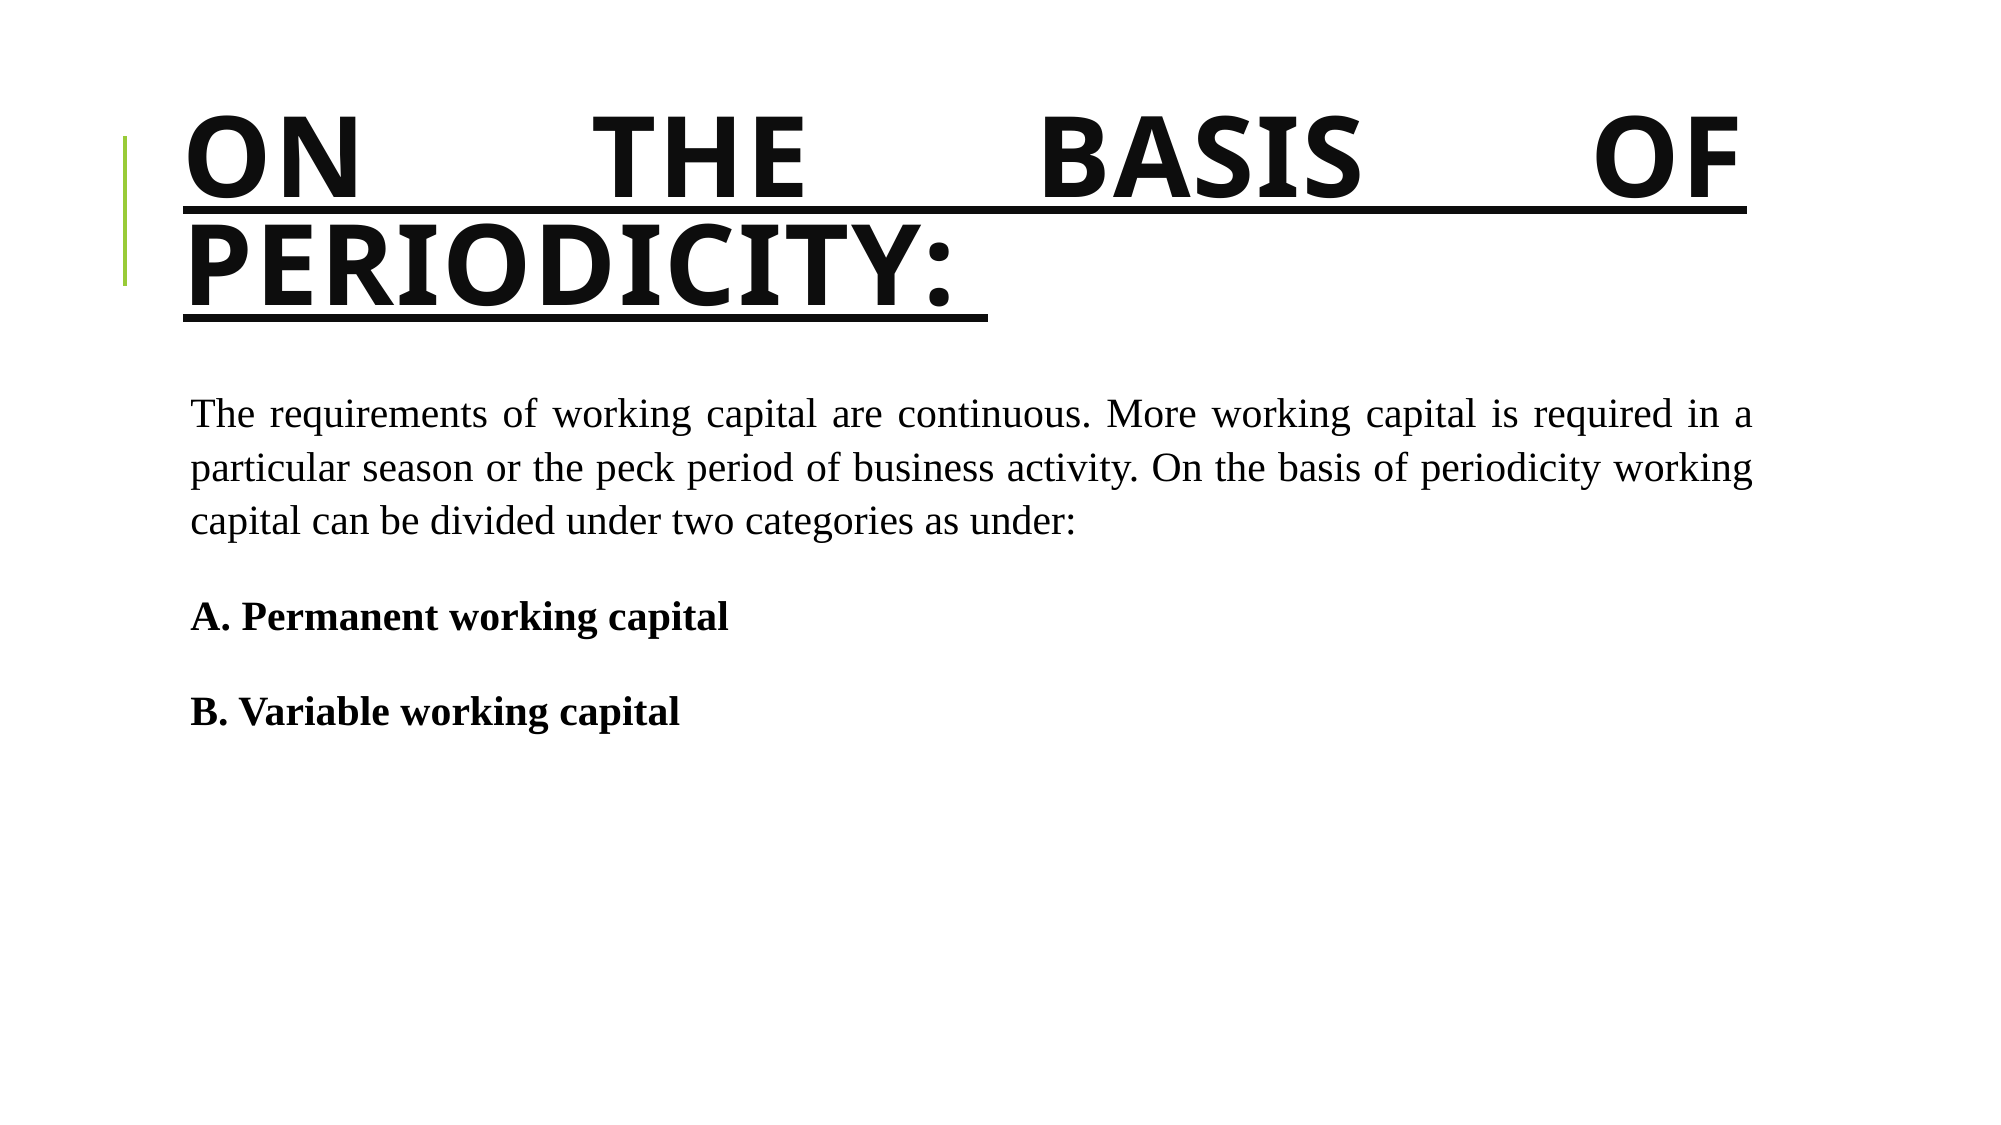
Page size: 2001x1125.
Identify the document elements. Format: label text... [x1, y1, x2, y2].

list The requirements of working capital are continuous. More working capital is required in a particular season or the peck period of business activity. On the basis of periodicity working capital can be divided under two categories as under: A. Permanent working capital B. Variable working capital [168, 375, 1763, 1035]
title On the basis of periodicity: [168, 96, 1763, 342]
